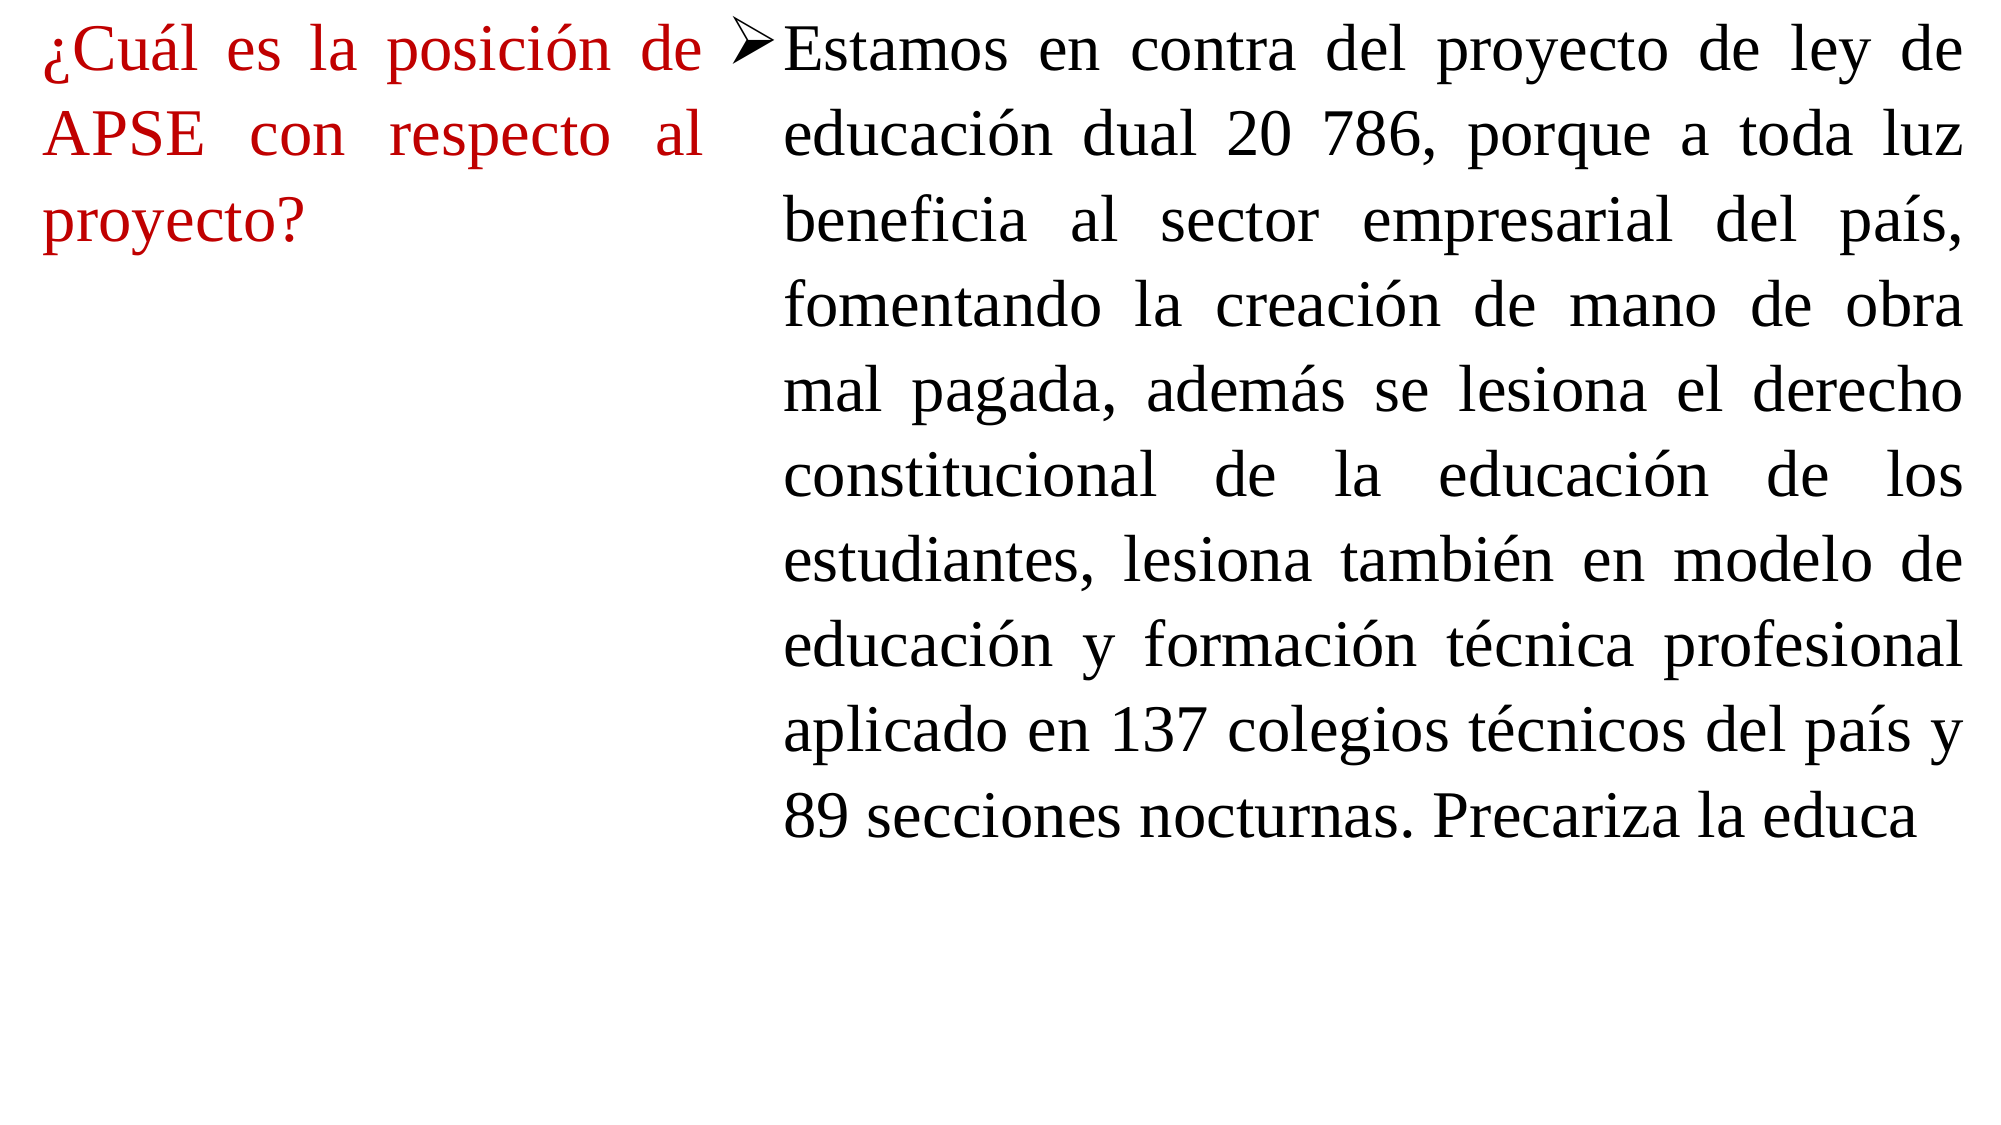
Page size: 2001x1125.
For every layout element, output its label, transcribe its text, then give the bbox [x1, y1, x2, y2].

table_header Estamos en contra del proyecto de ley de educación dual 20 786, porque a toda luz beneficia al sector empresarial del país, fomentando la creación de mano de obra mal pagada, además se lesiona el derecho constitucional de la educación de los estudiantes, lesiona también en modelo de educación y formación técnica profesional aplicado en 137 colegios técnicos del país y 89 secciones nocturnas. Precariza la educa [717, 1, 1977, 849]
table_header ¿Cuál es la posición de APSE con respecto al proyecto? [33, 1, 715, 849]
